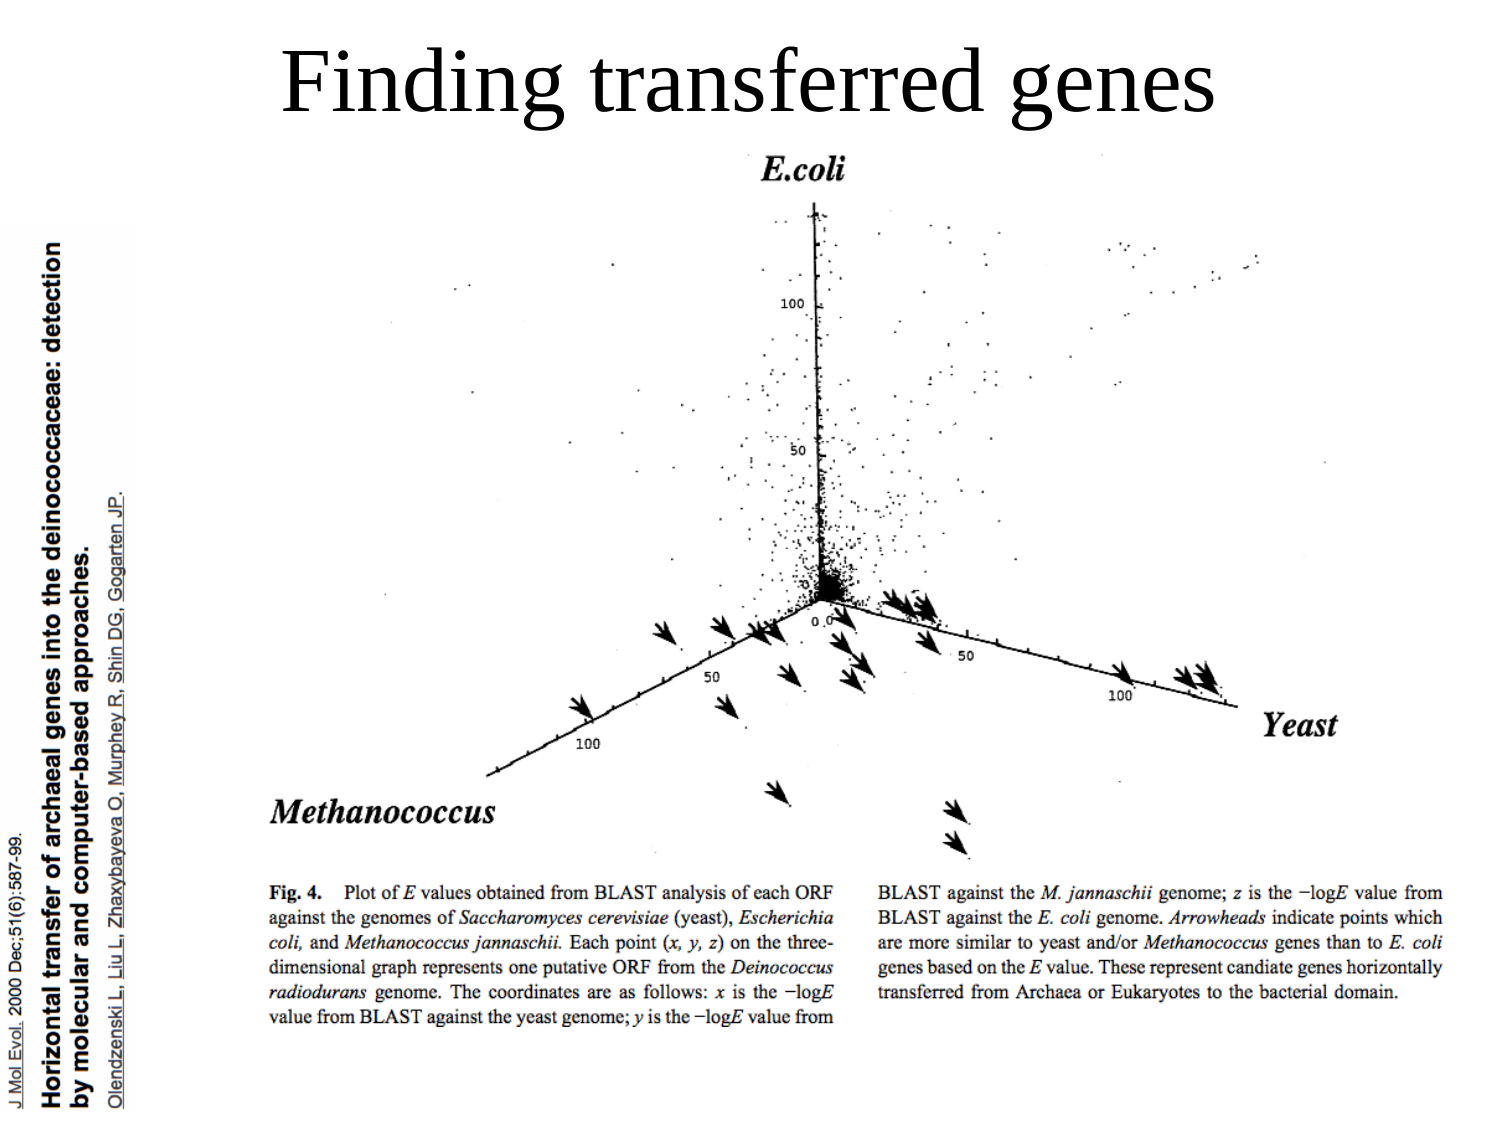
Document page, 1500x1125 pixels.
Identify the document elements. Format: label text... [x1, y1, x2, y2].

title Finding transferred genes [112, 12, 1388, 138]
picture [0, 137, 1451, 1112]
